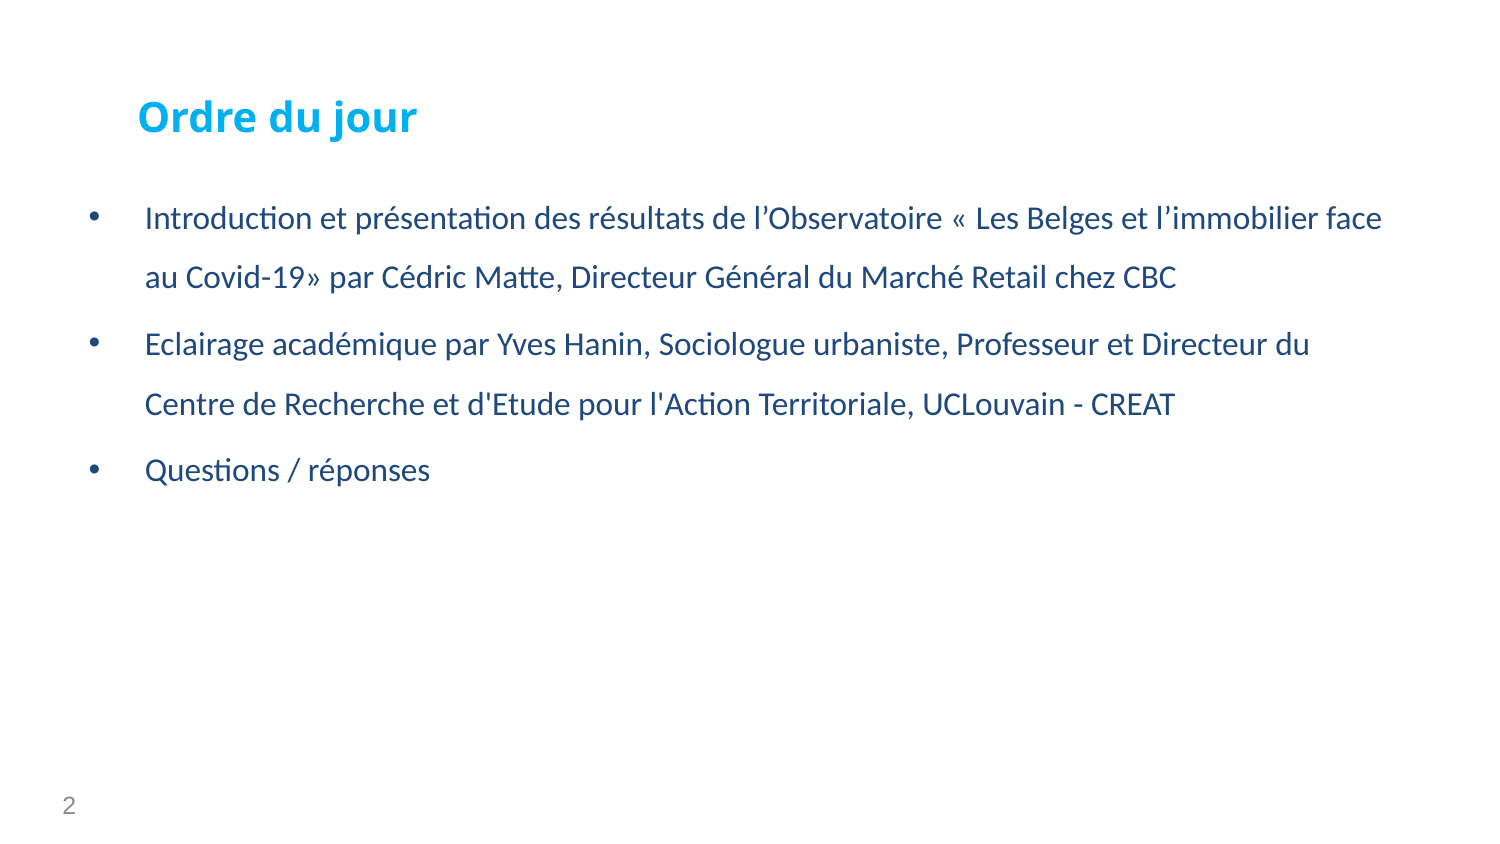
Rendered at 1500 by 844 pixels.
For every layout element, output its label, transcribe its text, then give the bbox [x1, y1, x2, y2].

list Introduction et présentation des résultats de l’Observatoire « Les Belges et l’immobilier face au Covid-19» par Cédric Matte, Directeur Général du Marché Retail chez CBC Eclairage académique par Yves Hanin, Sociologue urbaniste, Professeur et Directeur du Centre de Recherche et d'Etude pour l'Action Territoriale, UCLouvain - CREAT Questions / réponses [88, 142, 1402, 651]
slide_number 2 [62, 782, 413, 827]
text_box Ordre du jour [137, 85, 1385, 142]
